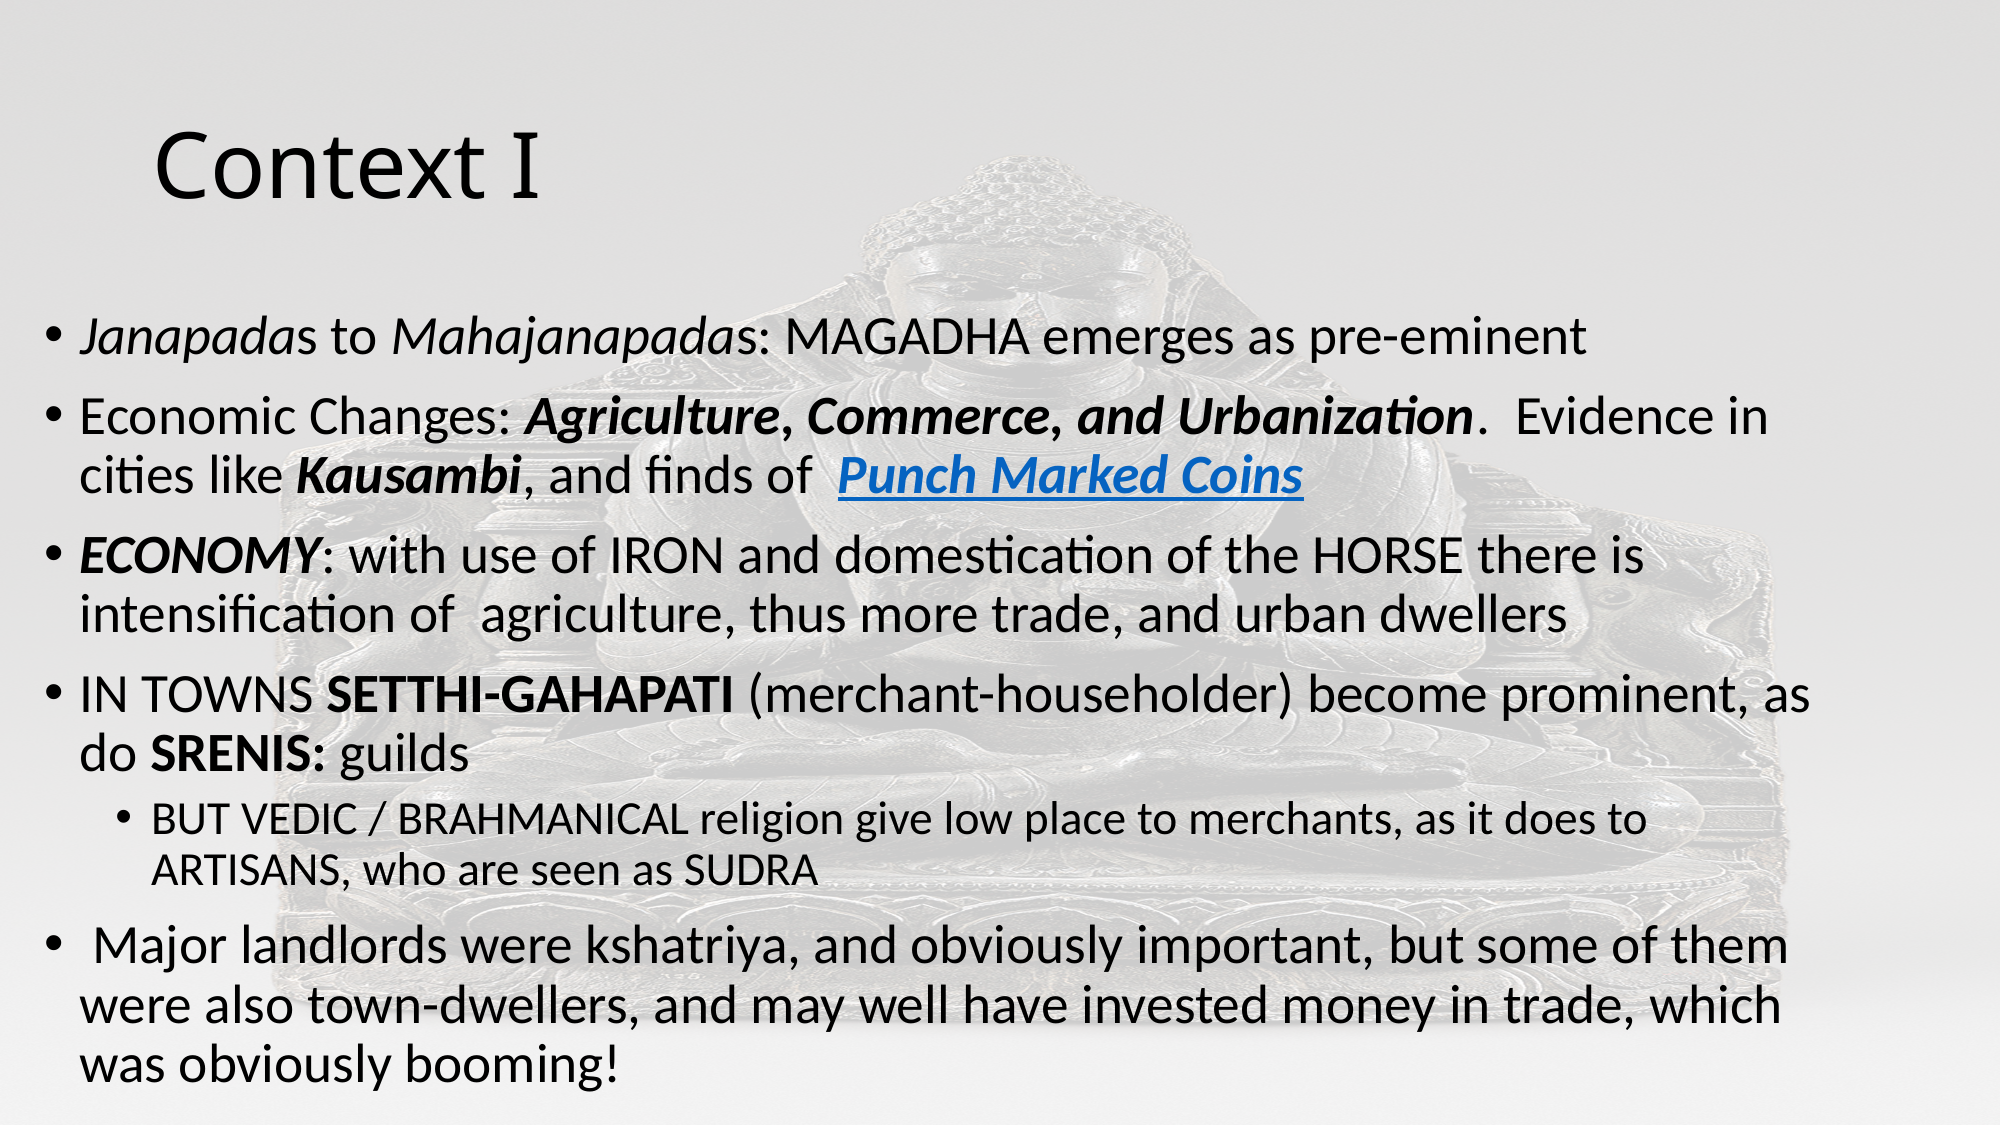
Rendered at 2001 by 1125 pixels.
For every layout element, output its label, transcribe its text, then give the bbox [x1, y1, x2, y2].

title Context I [137, 59, 1863, 278]
list Janapadas to Mahajanapadas: MAGADHA emerges as pre-eminent Economic Changes: Agriculture, Commerce, and Urbanization. Evidence in cities like Kausambi, and finds of Punch Marked Coins ECONOMY: with use of IRON and domestication of the HORSE there is intensification of agriculture, thus more trade, and urban dwellers IN TOWNS SETTHI-GAHAPATI (merchant-householder) become prominent, as do SRENIS: guilds BUT VEDIC / BRAHMANICAL religion give low place to merchants, as it does to ARTISANS, who are seen as SUDRA Major landlords were kshatriya, and obviously important, but some of them were also town-dwellers, and may well have invested money in trade, which was obviously booming! [29, 299, 1863, 1104]
